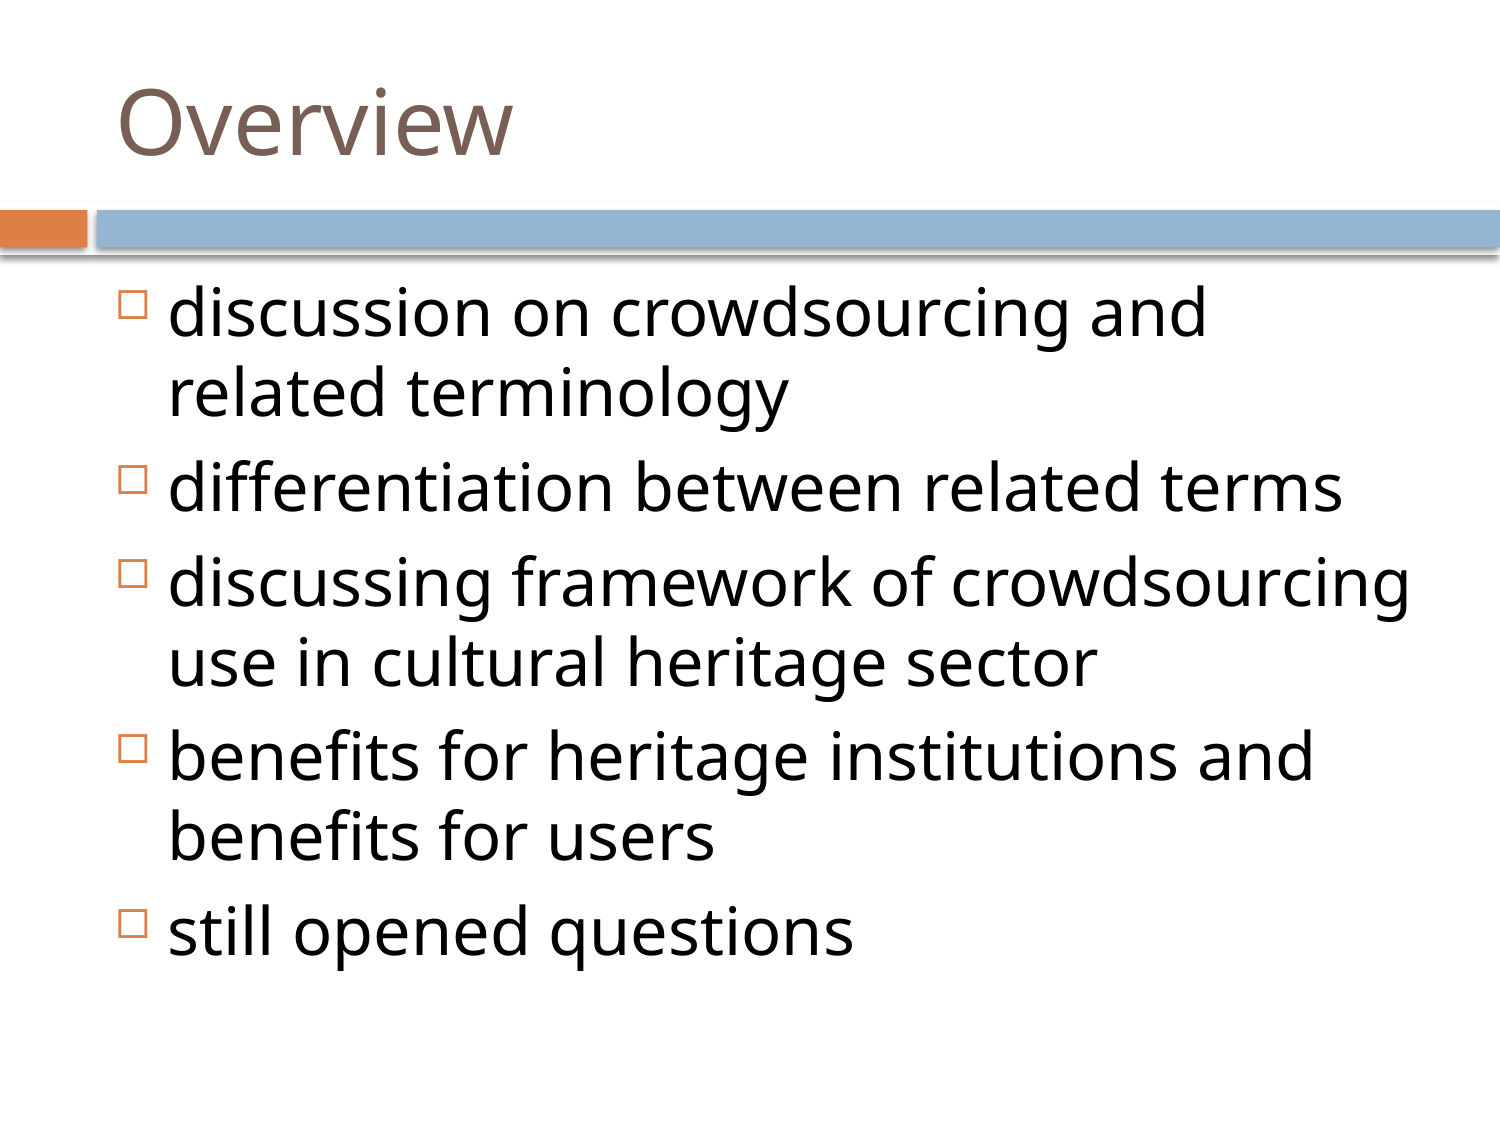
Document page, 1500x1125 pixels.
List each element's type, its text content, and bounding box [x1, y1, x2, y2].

list discussion on crowdsourcing and related terminology differentiation between related terms discussing framework of crowdsourcing use in cultural heritage sector benefits for heritage institutions and benefits for users still opened questions [100, 262, 1438, 1000]
title Overview [100, 37, 1438, 200]
